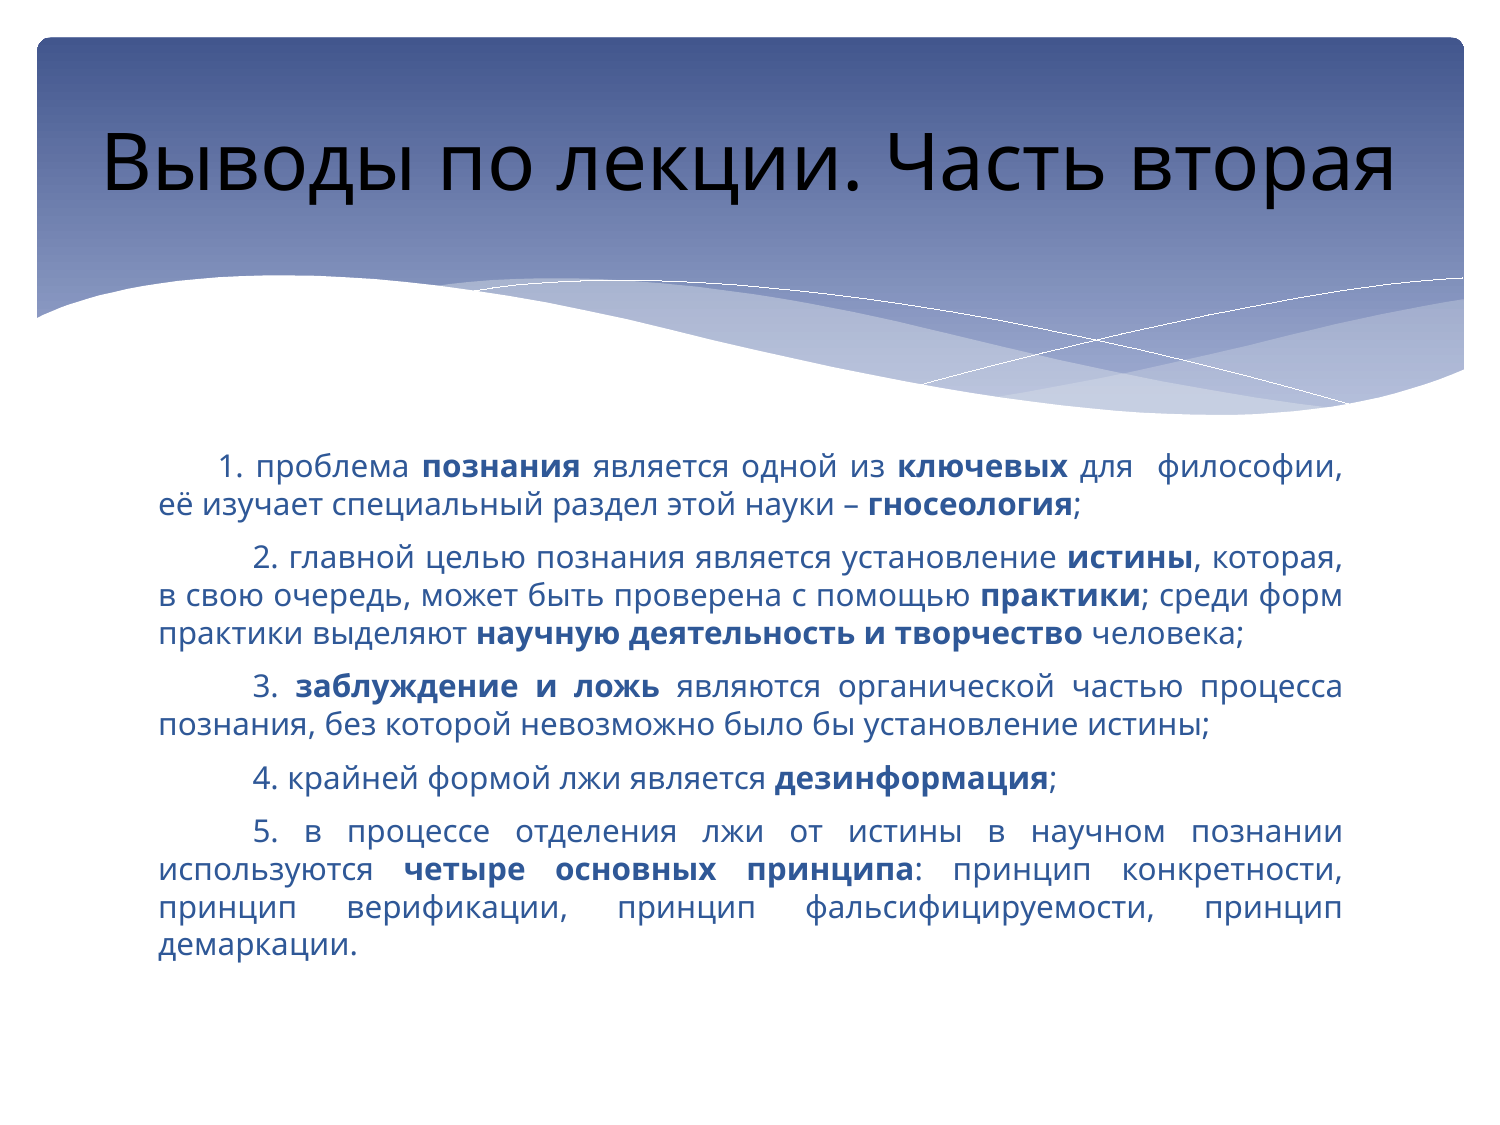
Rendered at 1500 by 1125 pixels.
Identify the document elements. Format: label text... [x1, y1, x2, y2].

title Выводы по лекции. Часть вторая [75, 55, 1425, 261]
list 1. проблема познания является одной из ключевых для философии, её изучает специальный раздел этой науки – гносеология; 2. главной целью познания является установление истины, которая, в свою очередь, может быть проверена с помощью практики; среди форм практики выделяют научную деятельность и творчество человека; 3. заблуждение и ложь являются органической частью процесса познания, без которой невозможно было бы установление истины; 4. крайней формой лжи является дезинформация; 5. в процессе отделения лжи от истины в научном познании используются четыре основных принципа: принцип конкретности, принцип верификации, принцип фальсифицируемости, принцип демаркации. [143, 438, 1359, 1005]
